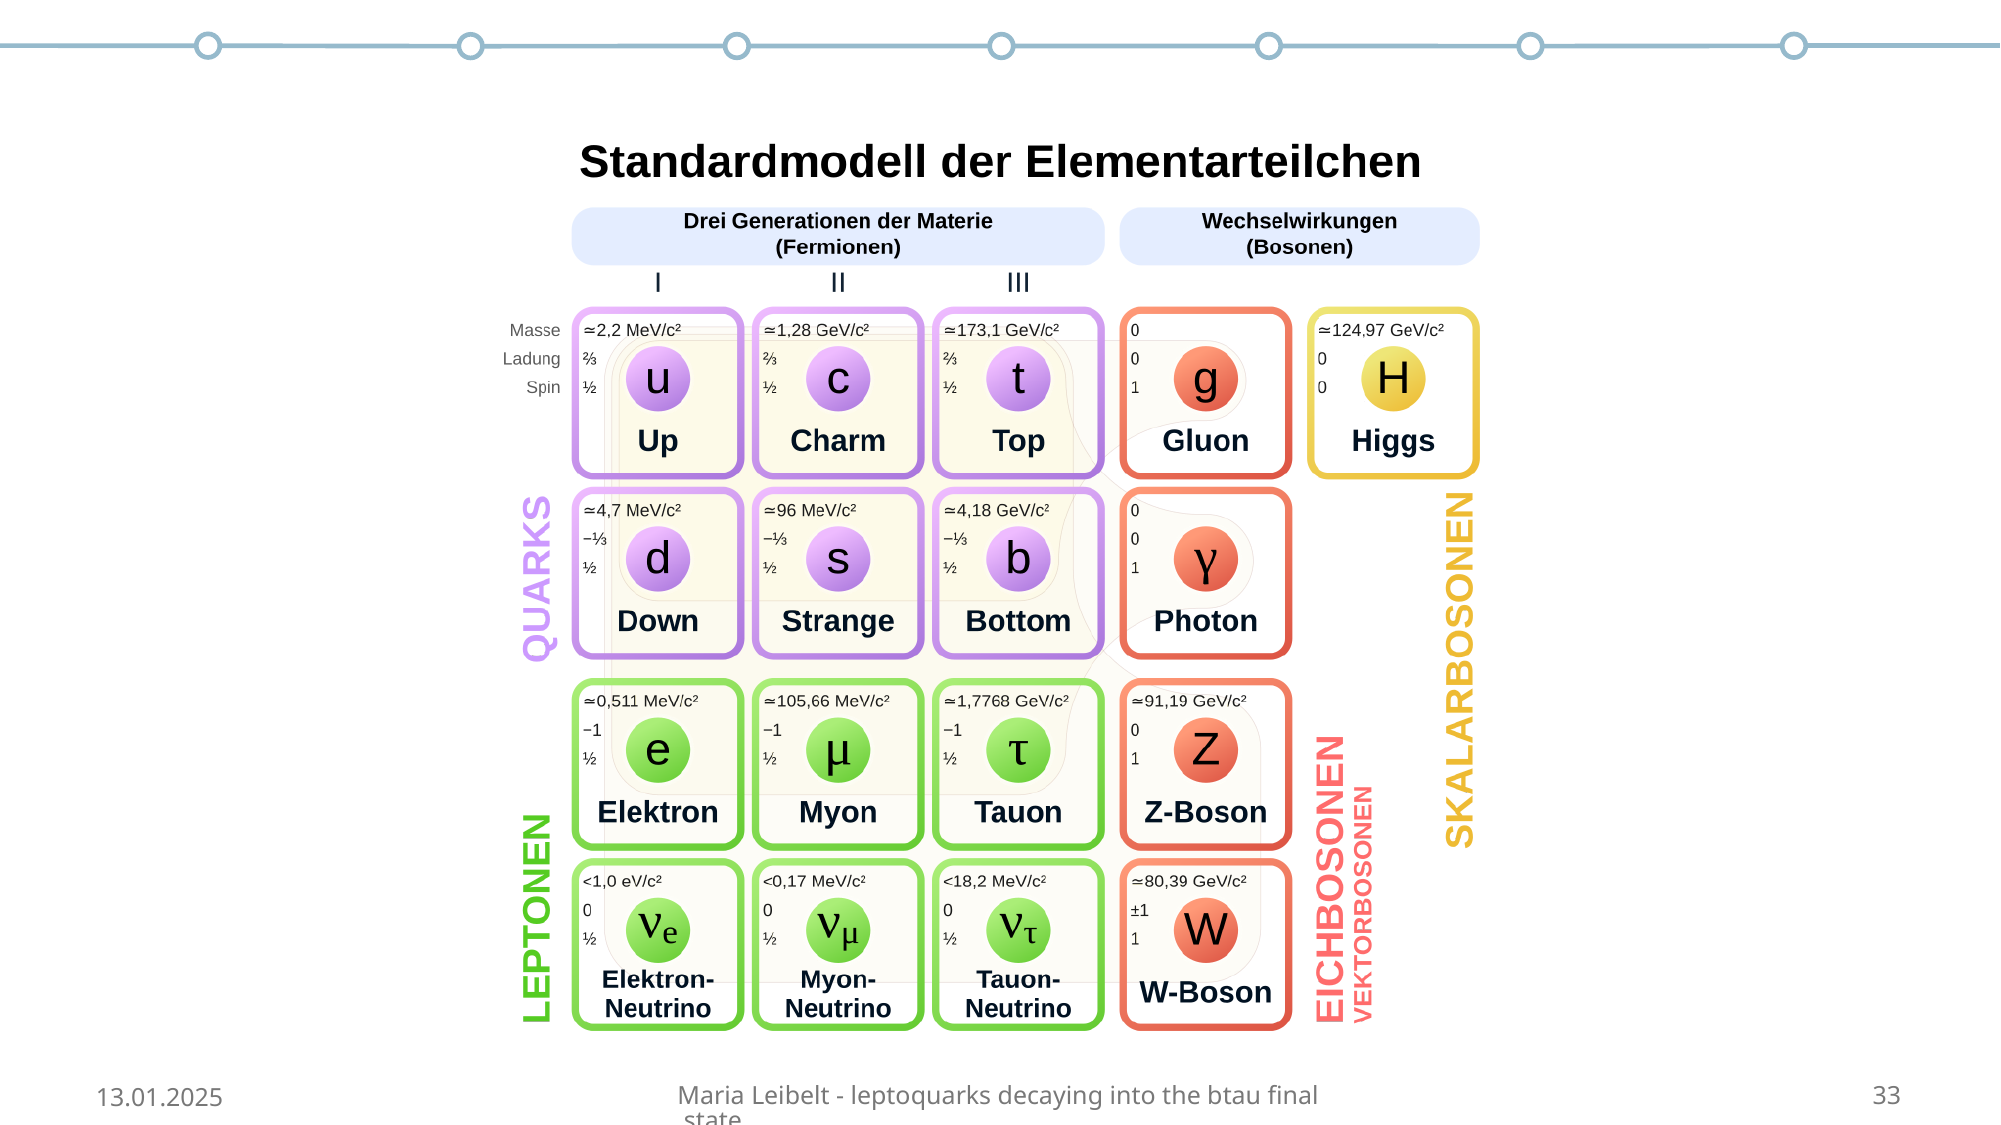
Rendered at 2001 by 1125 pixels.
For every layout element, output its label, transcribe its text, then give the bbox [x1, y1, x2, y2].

text_box [457, 32, 484, 60]
text_box [988, 32, 1015, 60]
slide_number 33 [1412, 1066, 1917, 1125]
text_box [194, 32, 222, 60]
text_box [1255, 32, 1282, 60]
footer Maria Leibelt - leptoquarks decaying into the btau final state [662, 1067, 1338, 1125]
picture [499, 108, 1501, 1067]
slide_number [80, 1066, 588, 1125]
text_box [1517, 32, 1544, 60]
text_box [723, 32, 751, 60]
text_box [1780, 32, 1808, 60]
